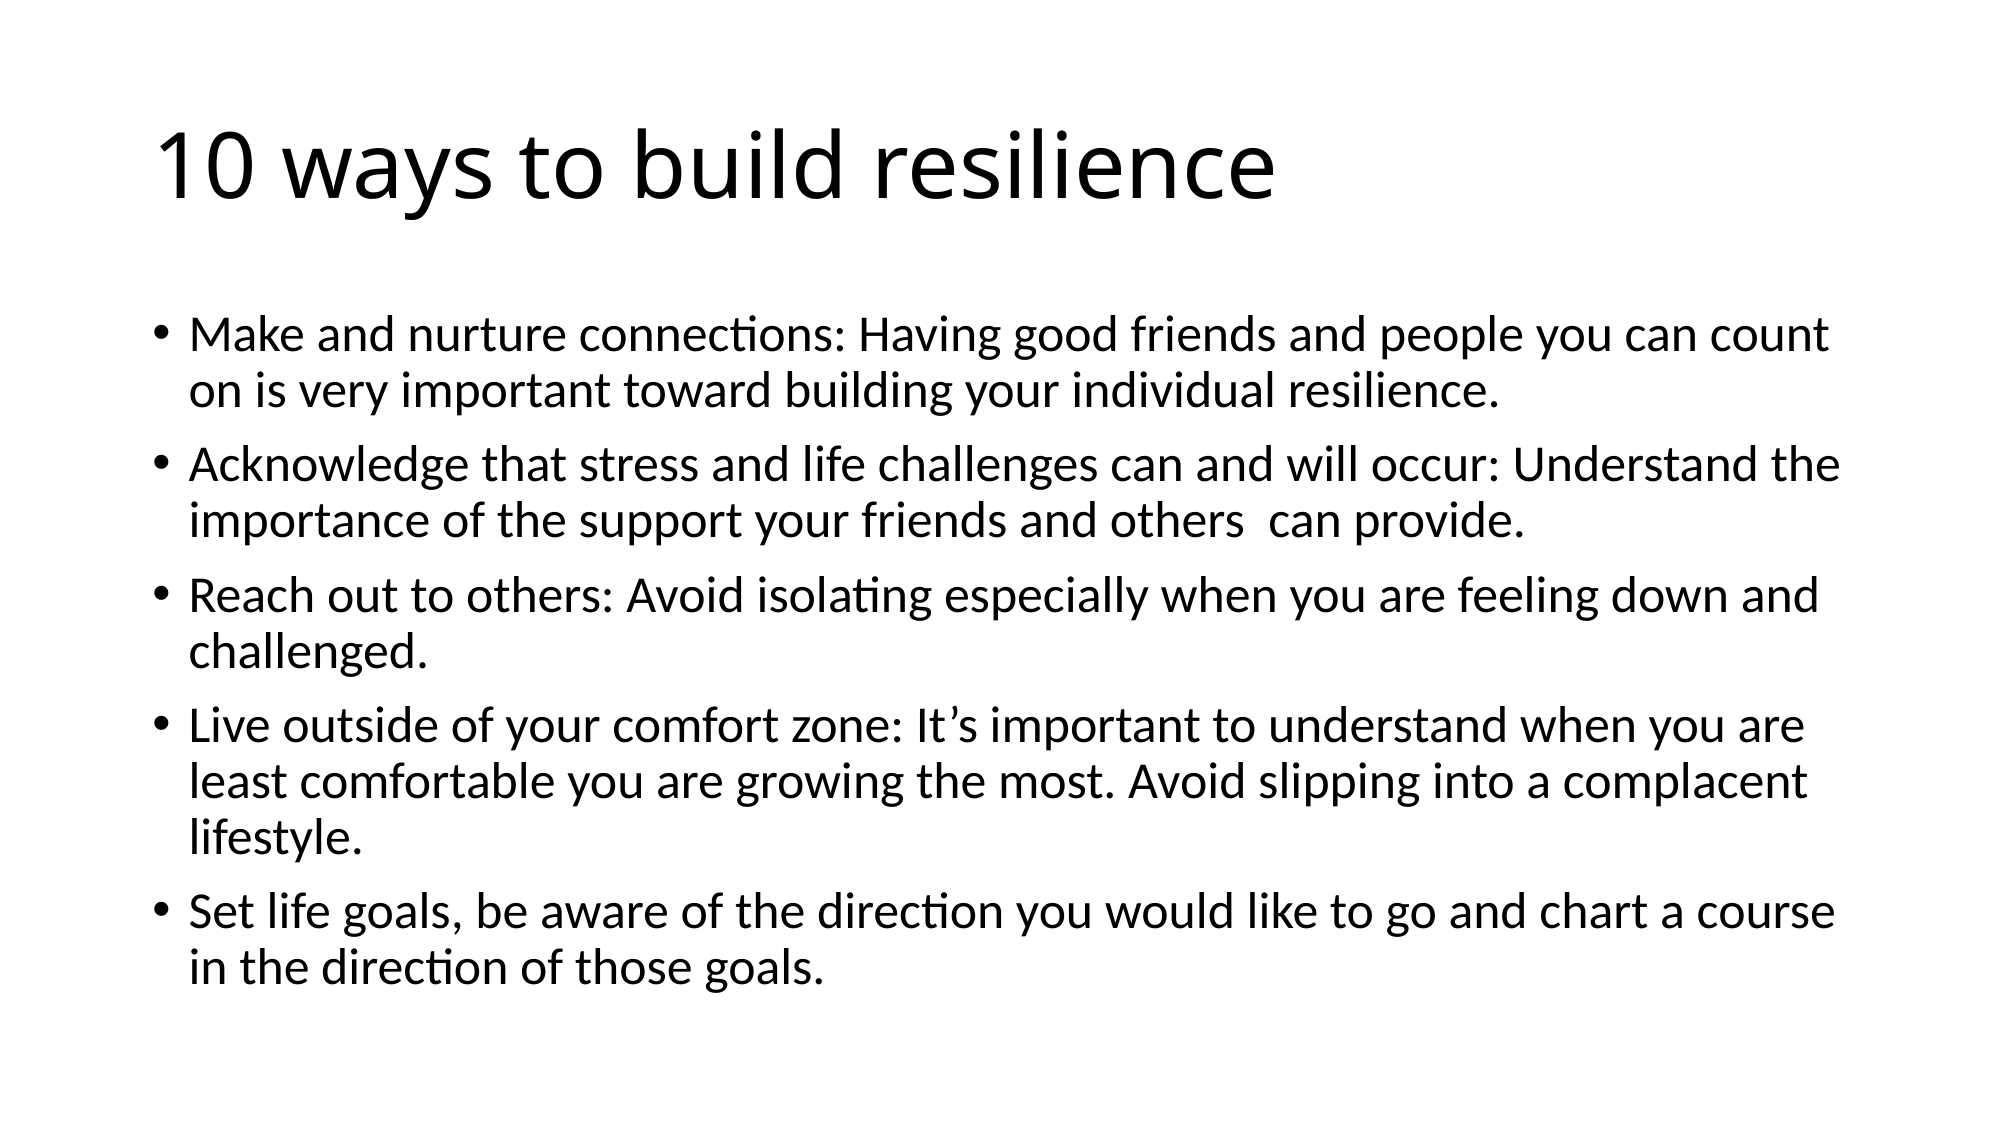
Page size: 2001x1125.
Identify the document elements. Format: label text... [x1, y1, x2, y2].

title 10 ways to build resilience [137, 59, 1863, 278]
list Make and nurture connections: Having good friends and people you can count on is very important toward building your individual resilience. Acknowledge that stress and life challenges can and will occur: Understand the importance of the support your friends and others can provide. Reach out to others: Avoid isolating especially when you are feeling down and challenged. Live outside of your comfort zone: It’s important to understand when you are least comfortable you are growing the most. Avoid slipping into a complacent lifestyle. Set life goals, be aware of the direction you would like to go and chart a course in the direction of those goals. [137, 299, 1863, 1014]
